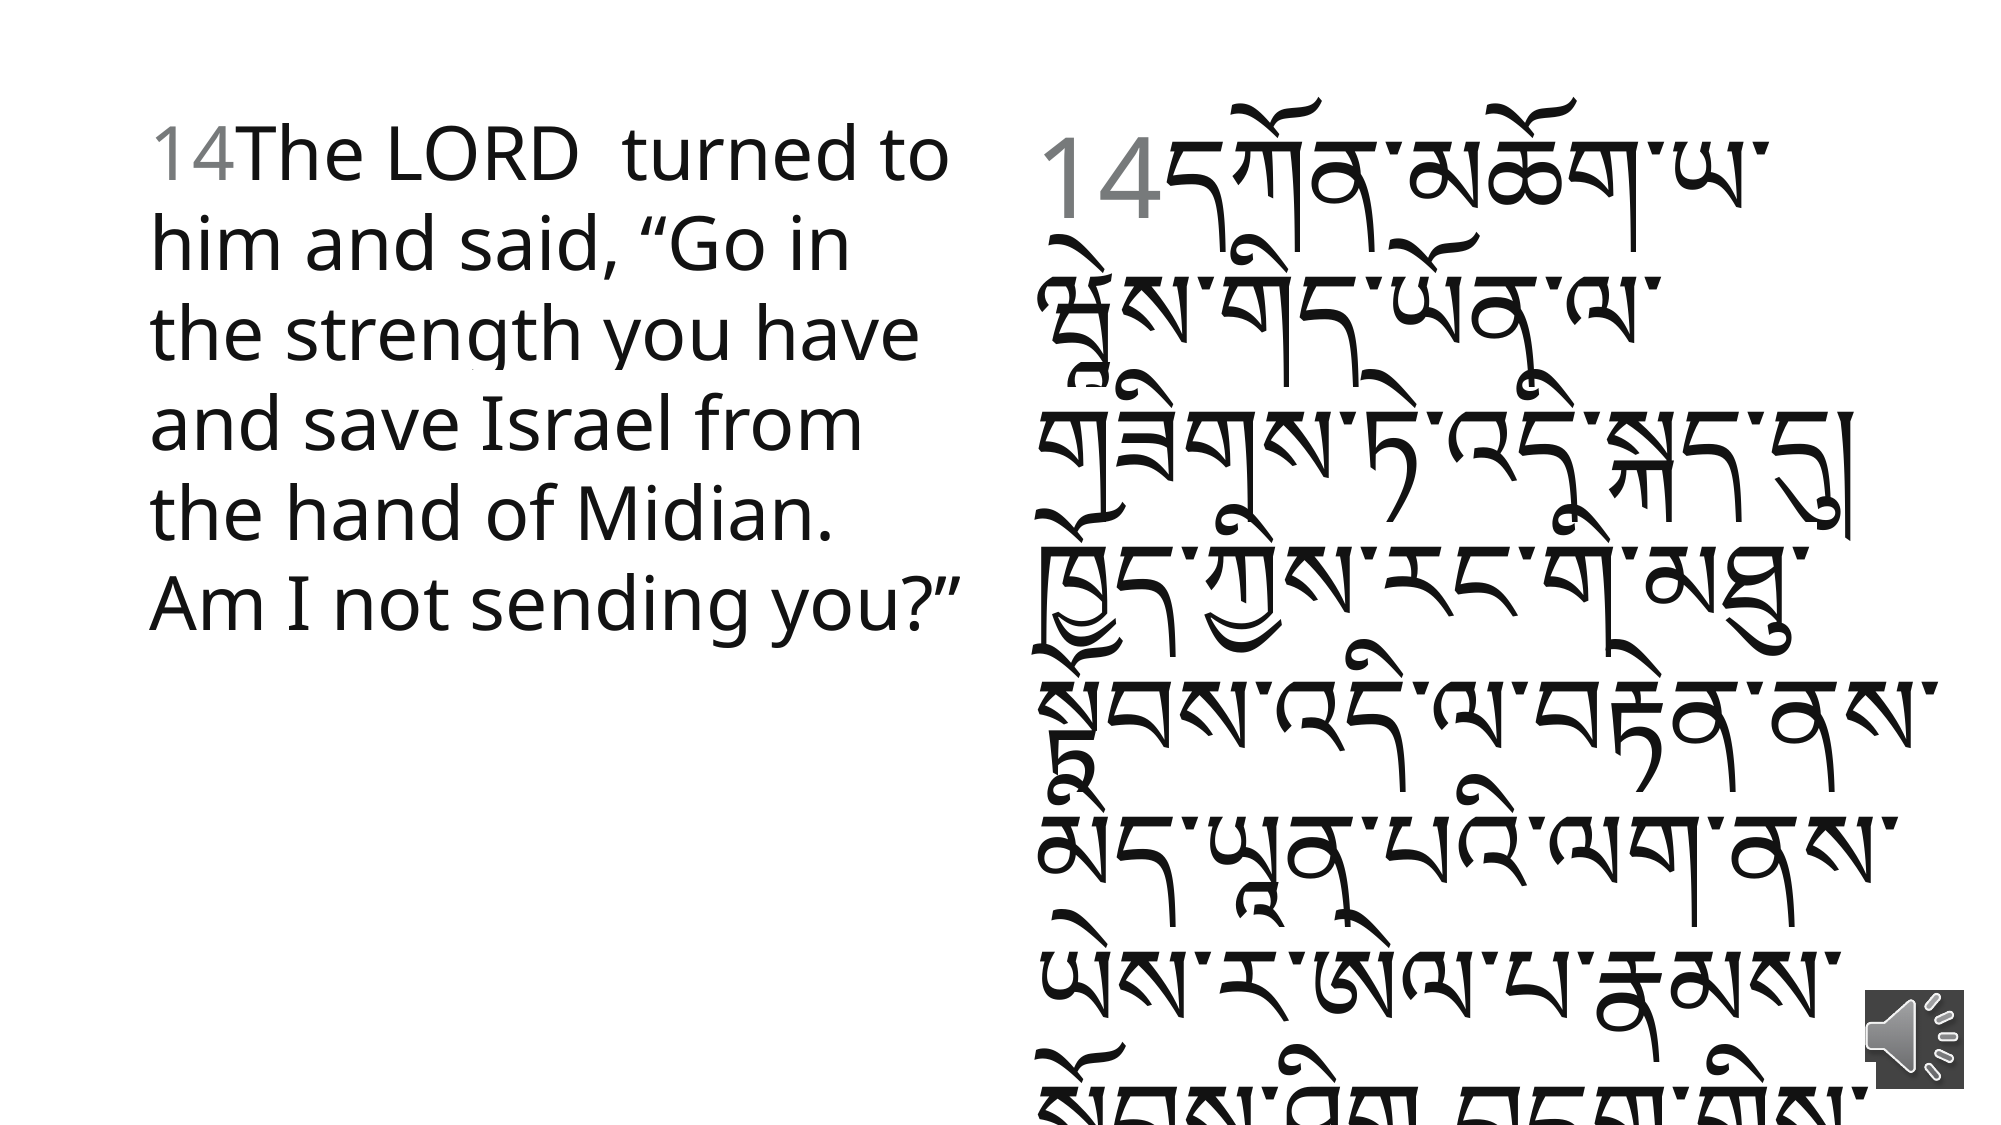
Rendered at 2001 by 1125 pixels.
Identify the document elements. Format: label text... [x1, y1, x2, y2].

picture [1864, 989, 1965, 1090]
text_box 14དཀོན་མཆོག་ཡ་ཝཱེས་གིད་ཡོན་ལ་གཟིགས་ཏེ་འདི་སྐད་དུ། ཁྱོད་ཀྱིས་རང་གི་མཐུ་སྟོབས་འདི་ལ་བརྟེན་ནས་མིད་ཡཱན་པའི་ལག་ནས་ཡེས་ར་ཨེལ་པ་རྣམས་སྐྱོབས་ཤིག བདག་གིས་ཁྱོད་རང་མངགས་པ་མ་ཡིན་ནམ་ཞེས་གསུངས་པ་དང་། [1019, 98, 1963, 1030]
text_box 14The Lord turned to him and said, “Go in the strength you have and save Israel from the hand of Midian. Am I not sending you?” [134, 98, 981, 1030]
